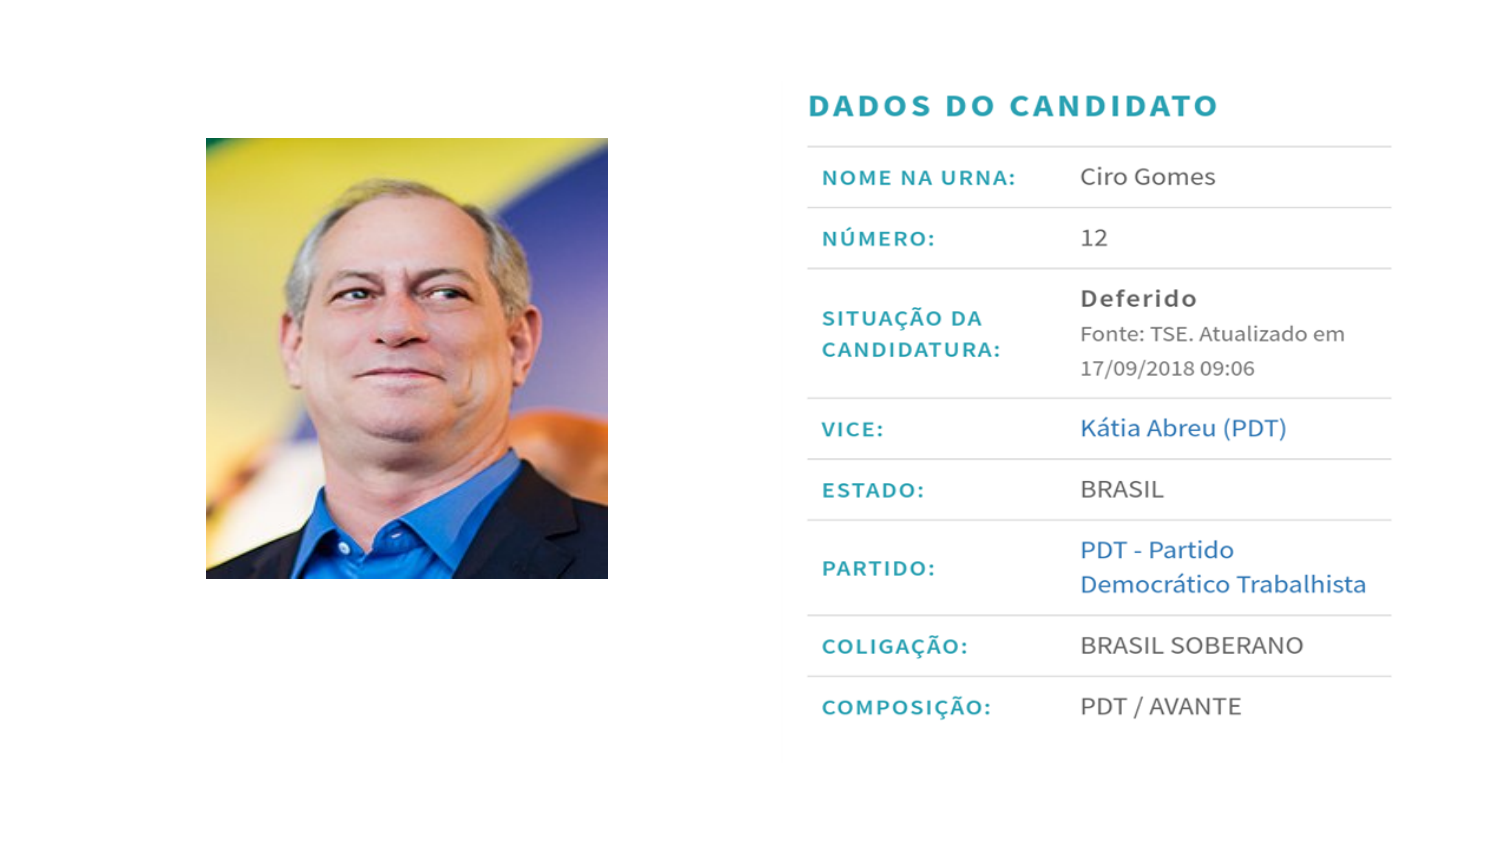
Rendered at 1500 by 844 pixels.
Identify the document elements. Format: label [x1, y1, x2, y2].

picture [781, 81, 1418, 763]
picture [206, 138, 609, 579]
